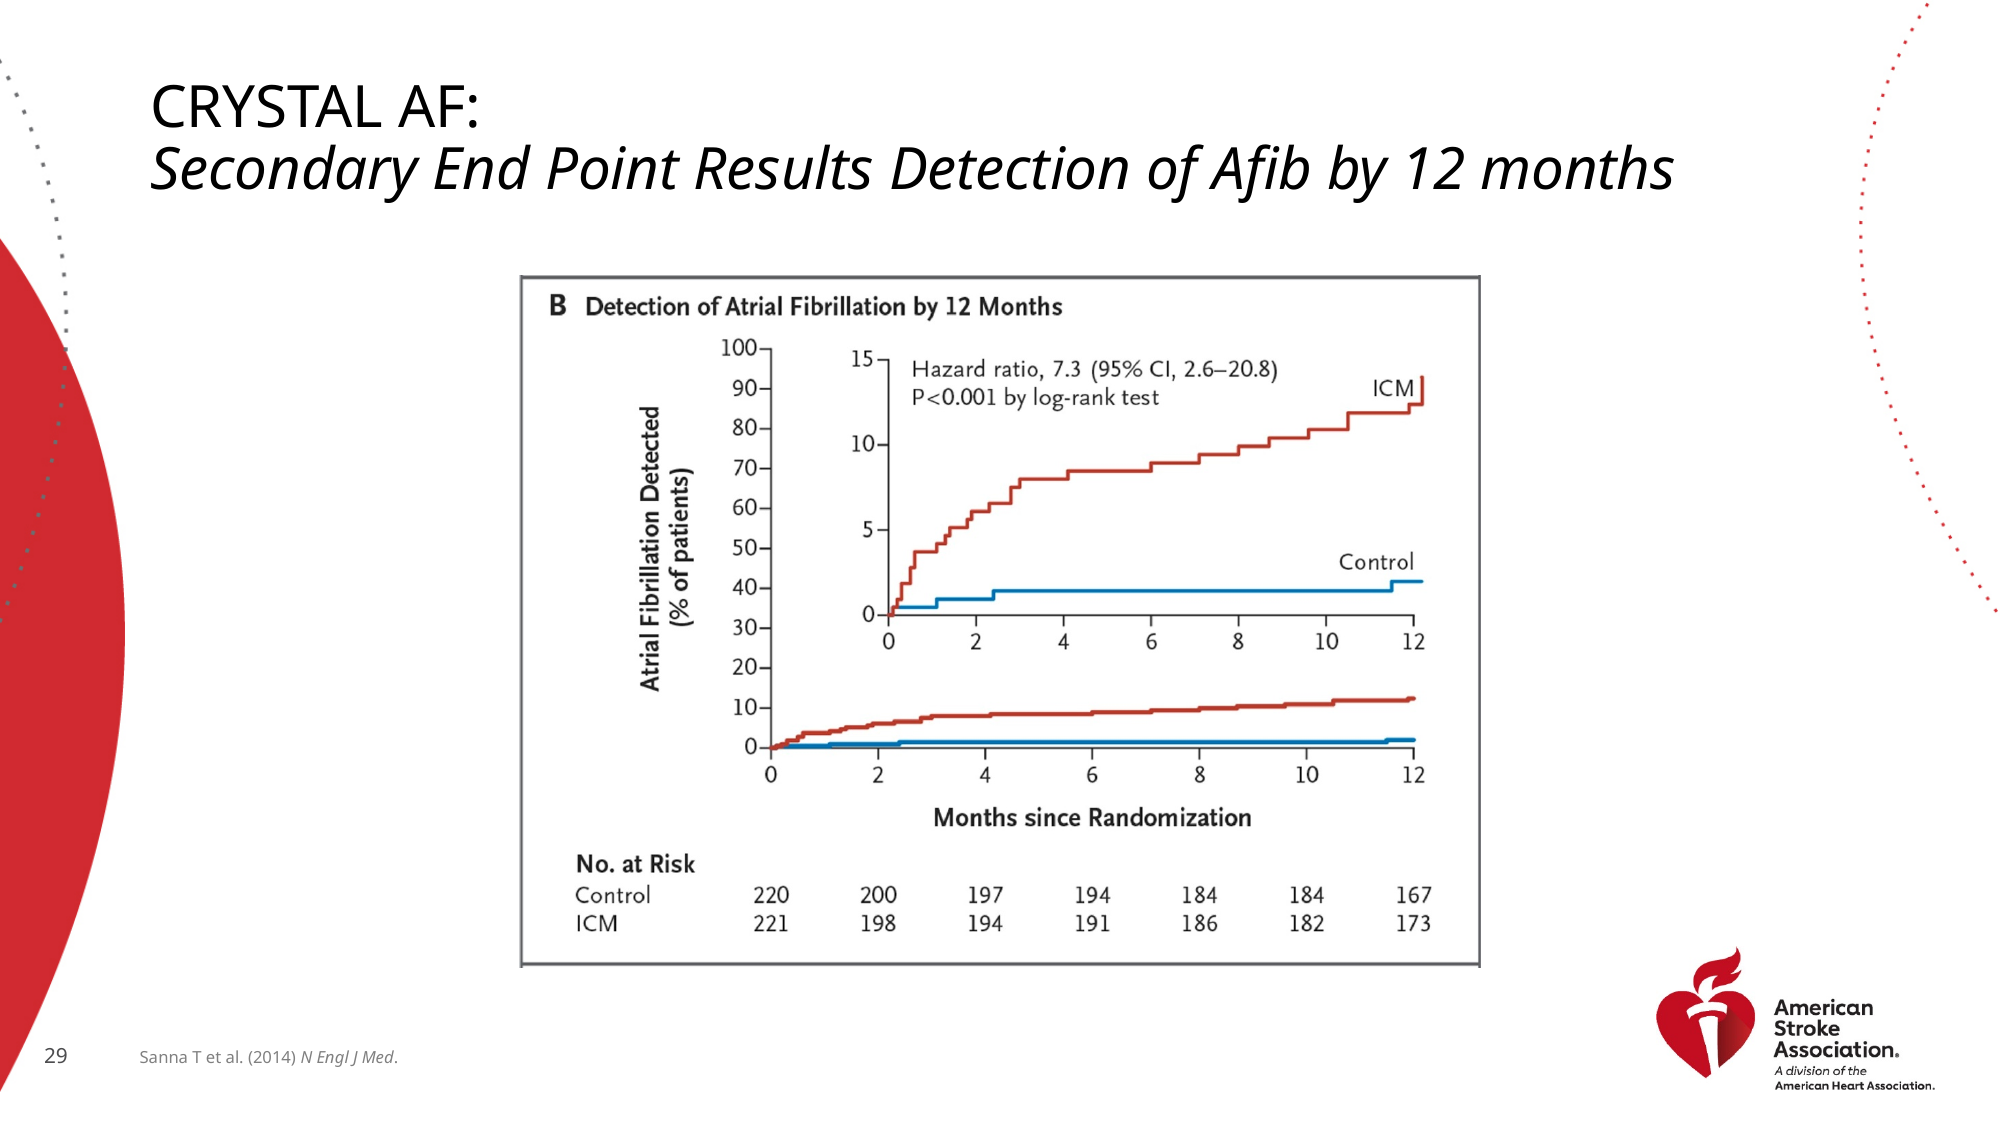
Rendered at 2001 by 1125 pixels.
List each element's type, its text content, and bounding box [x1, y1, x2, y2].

title CRYSTAL AF: Secondary End Point Results Detection of Afib by 12 months [133, 95, 1950, 211]
text_box Sanna T et al. (2014) N Engl J Med. [137, 1047, 1545, 1068]
picture [0, 0, 2000, 1125]
